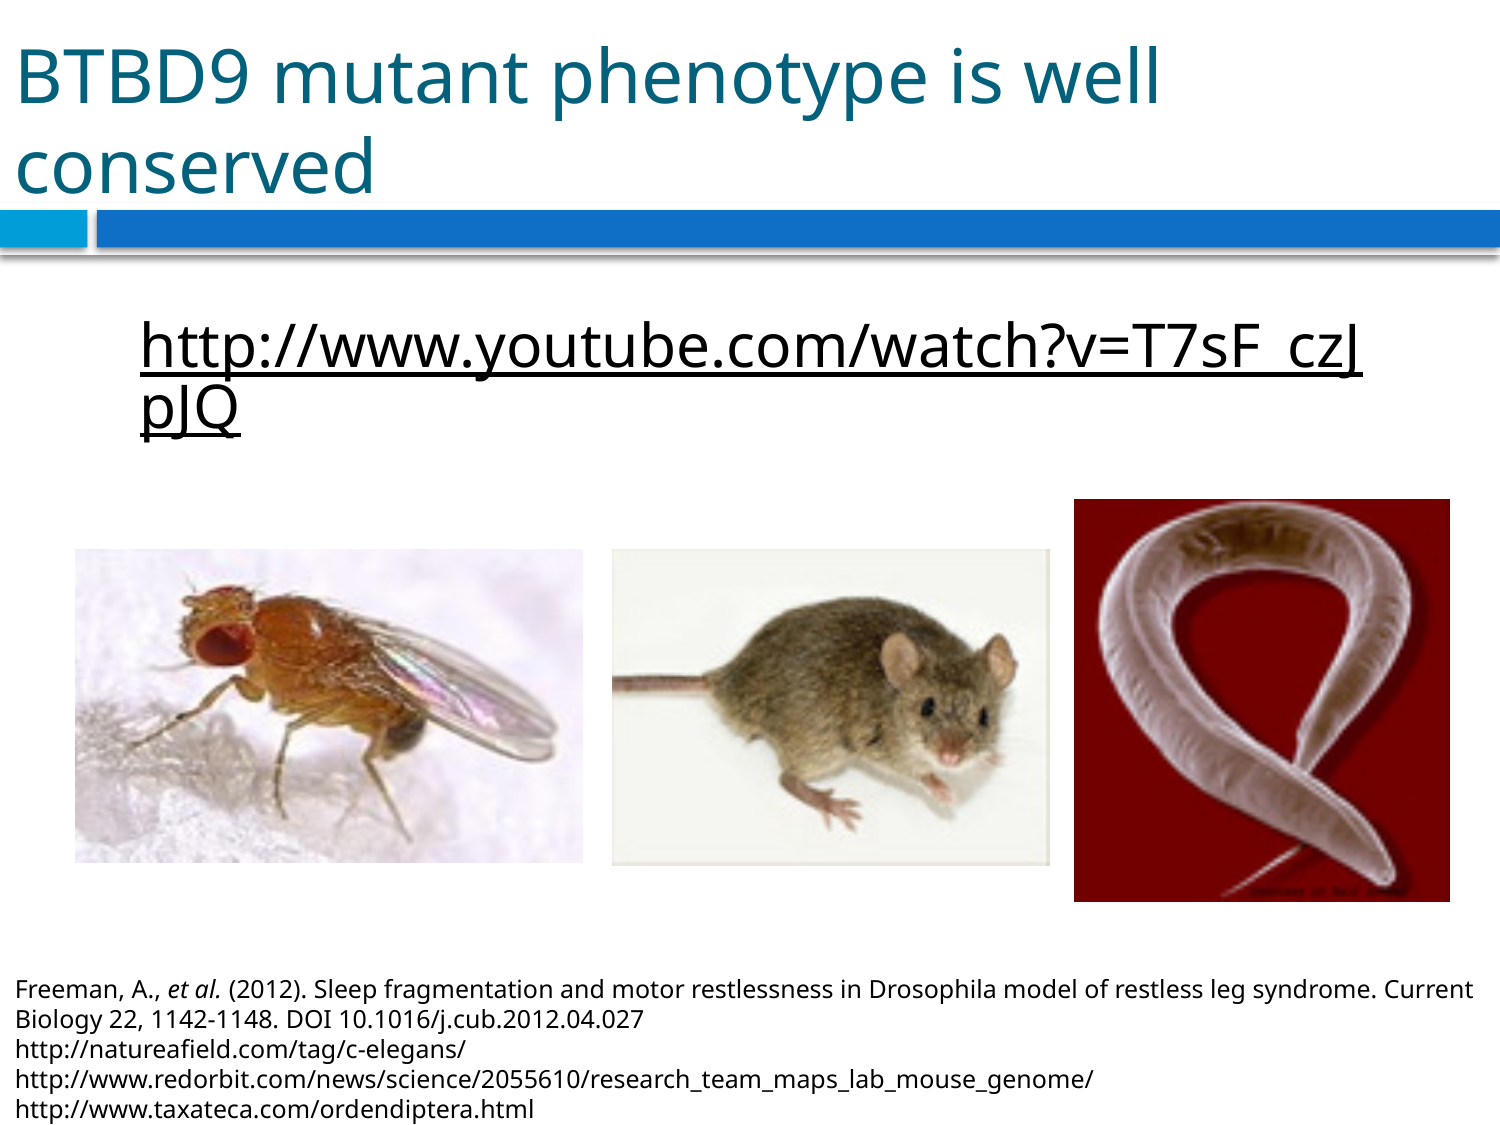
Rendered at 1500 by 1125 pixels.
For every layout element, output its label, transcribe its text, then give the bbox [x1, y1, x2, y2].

picture [74, 549, 584, 863]
picture [612, 549, 1051, 867]
text_box http://www.youtube.com/watch?v=T7sF_czJpJQ [124, 299, 1388, 470]
title BTBD9 mutant phenotype is well conserved [0, 37, 1500, 200]
picture [1074, 499, 1451, 902]
text_box Freeman, A., et al. (2012). Sleep fragmentation and motor restlessness in Drosophila model of restless leg syndrome. Current Biology 22, 1142-1148. DOI 10.1016/j.cub.2012.04.027 http://natureafield.com/tag/c-elegans/ http://www.redorbit.com/news/science/2055610/research_team_maps_lab_mouse_genome/ http://www.taxateca.com/ordendiptera.html [0, 965, 1500, 1125]
